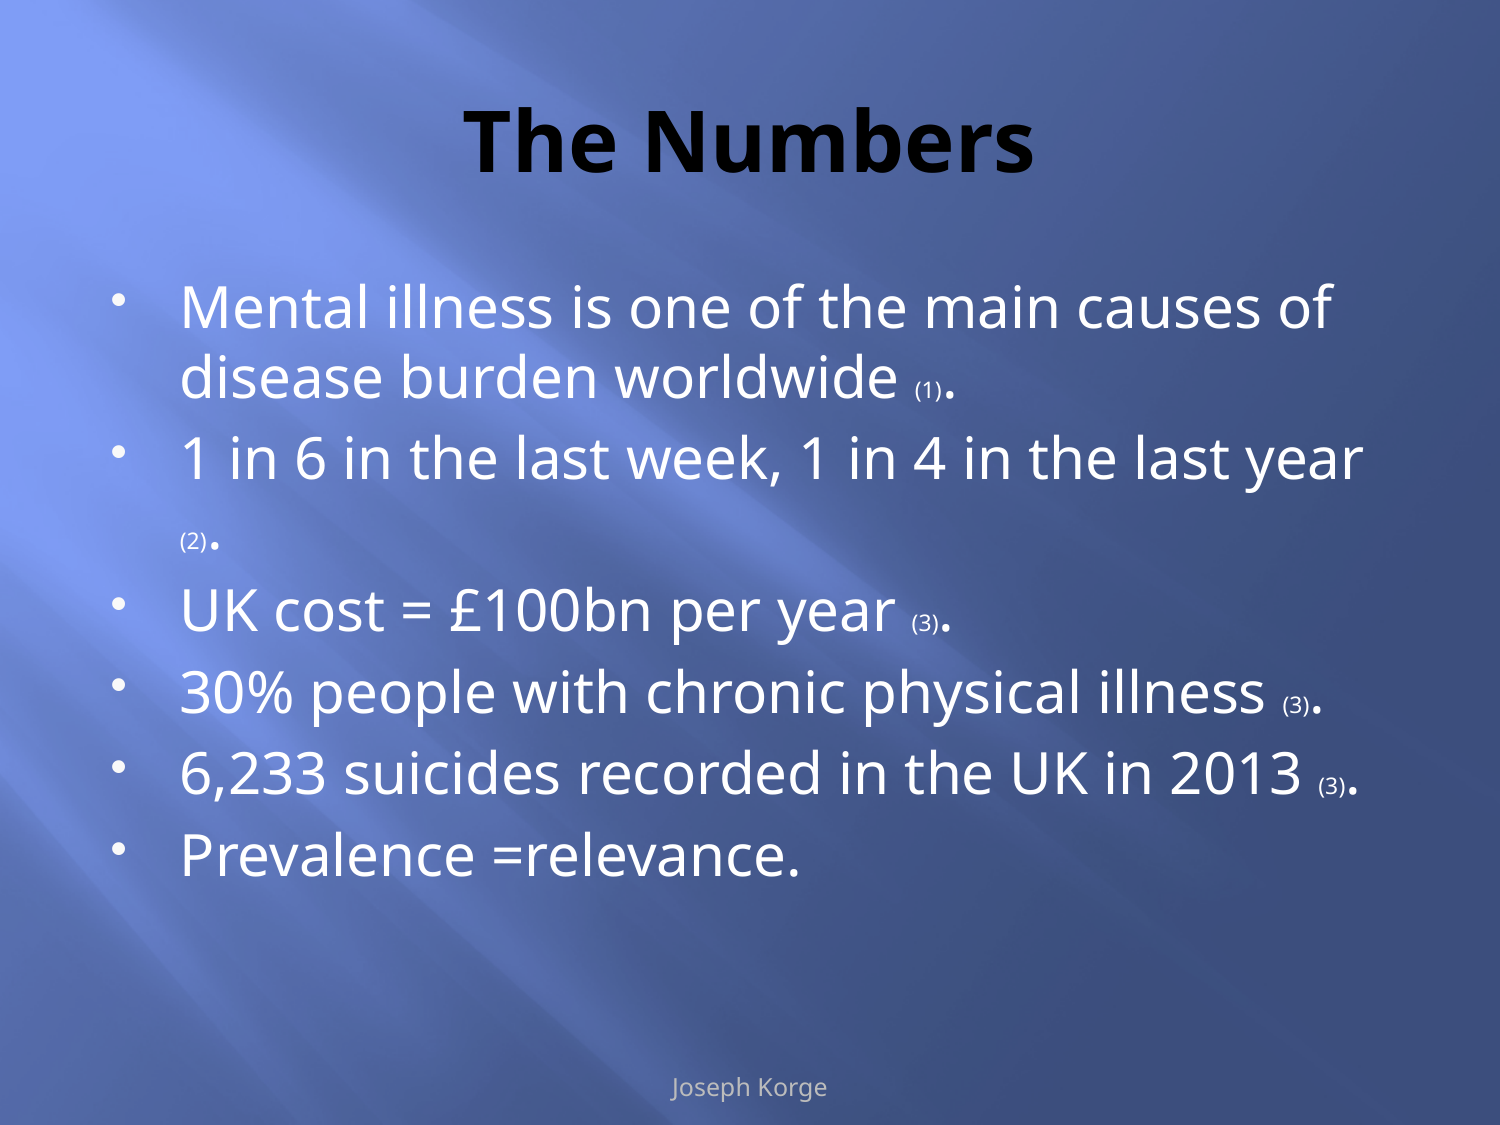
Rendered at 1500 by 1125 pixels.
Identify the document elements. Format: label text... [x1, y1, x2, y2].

footer Joseph Korge [512, 1052, 988, 1113]
title The Numbers [75, 45, 1425, 233]
list Mental illness is one of the main causes of disease burden worldwide (1). 1 in 6 in the last week, 1 in 4 in the last year (2). UK cost = £100bn per year (3). 30% people with chronic physical illness (3). 6,233 suicides recorded in the UK in 2013 (3). Prevalence =relevance. [75, 262, 1425, 1035]
